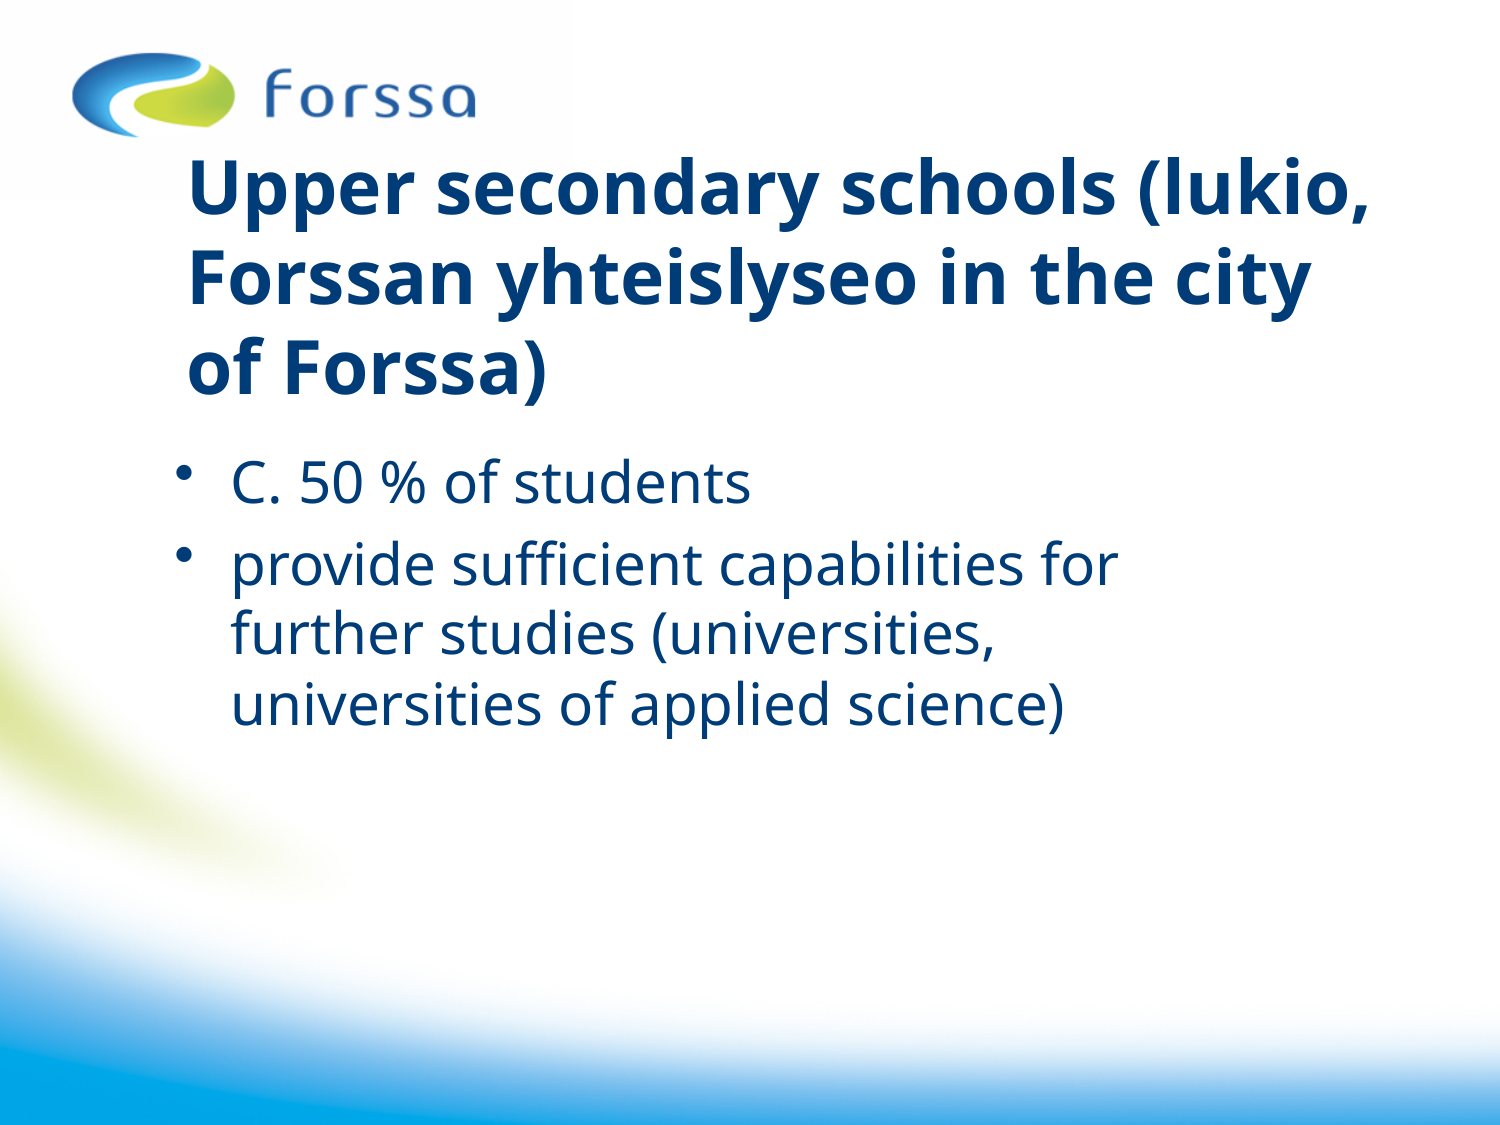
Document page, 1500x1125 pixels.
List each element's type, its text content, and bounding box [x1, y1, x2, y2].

list C. 50 % of students provide sufficient capabilities for further studies (universities, universities of applied science) [159, 274, 1260, 551]
picture [0, 446, 1500, 1125]
title Upper secondary schools (lukio, Forssan yhteislyseo in the city of Forssa) [171, 205, 1397, 343]
picture [0, 0, 574, 199]
